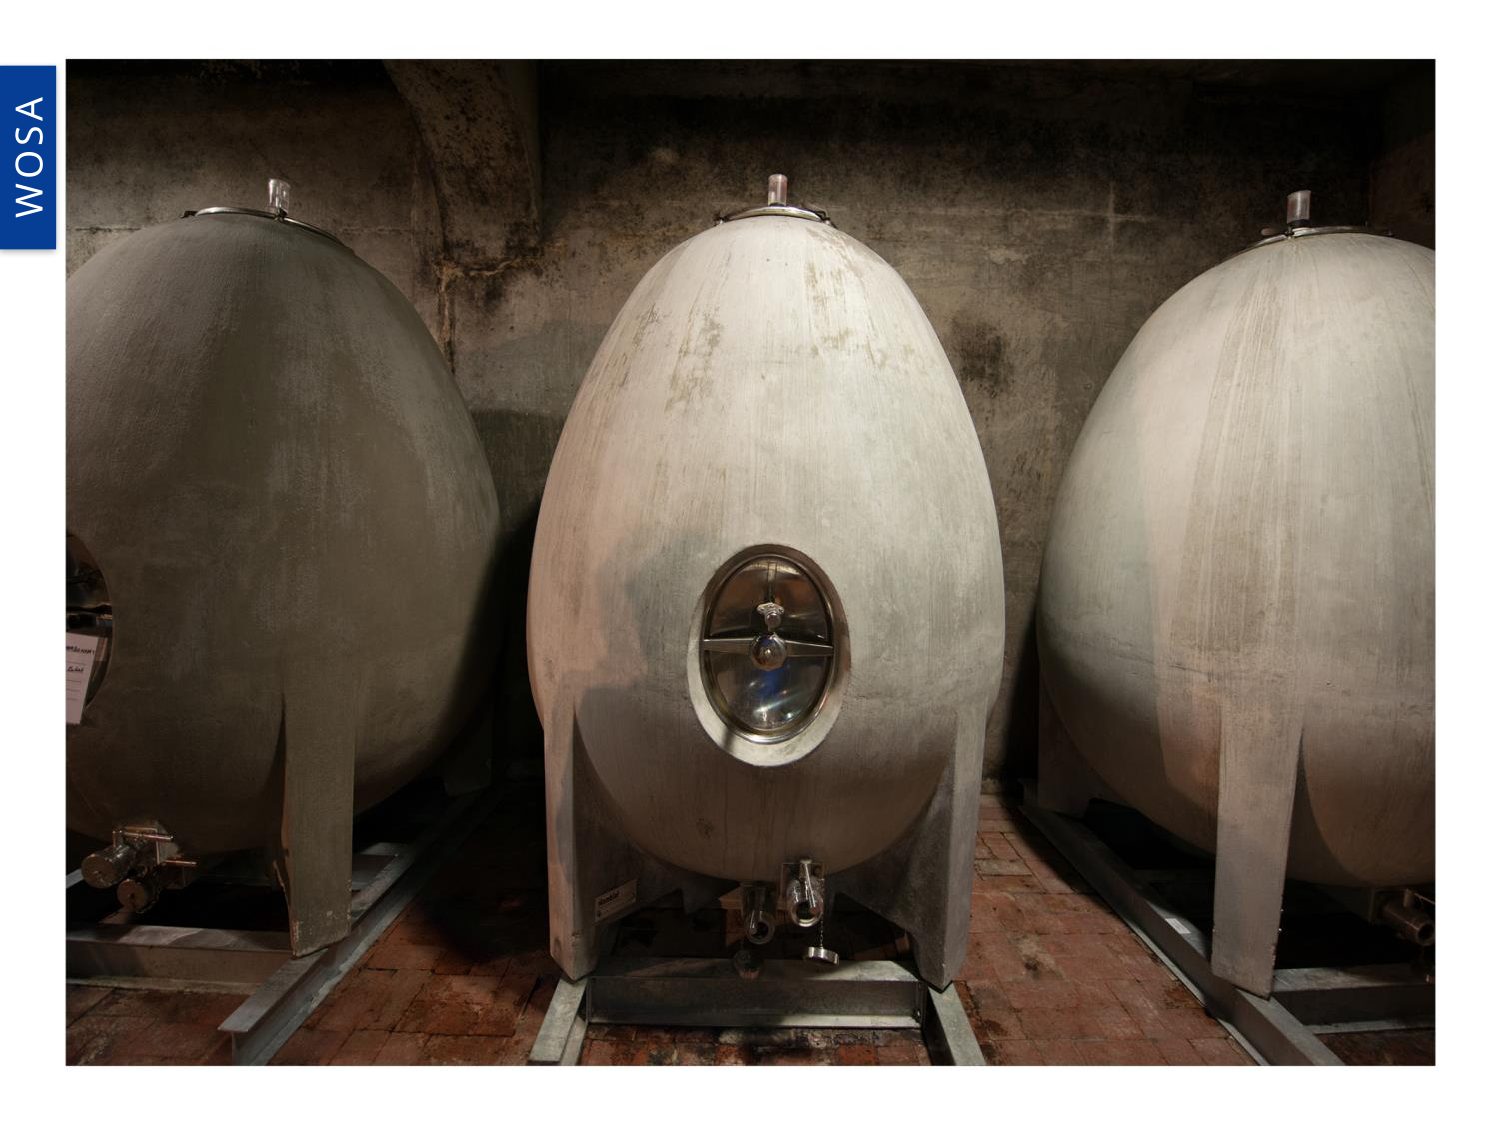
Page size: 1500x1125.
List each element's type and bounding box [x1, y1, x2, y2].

text_box [0, 65, 59, 250]
picture [0, 0, 1500, 1125]
